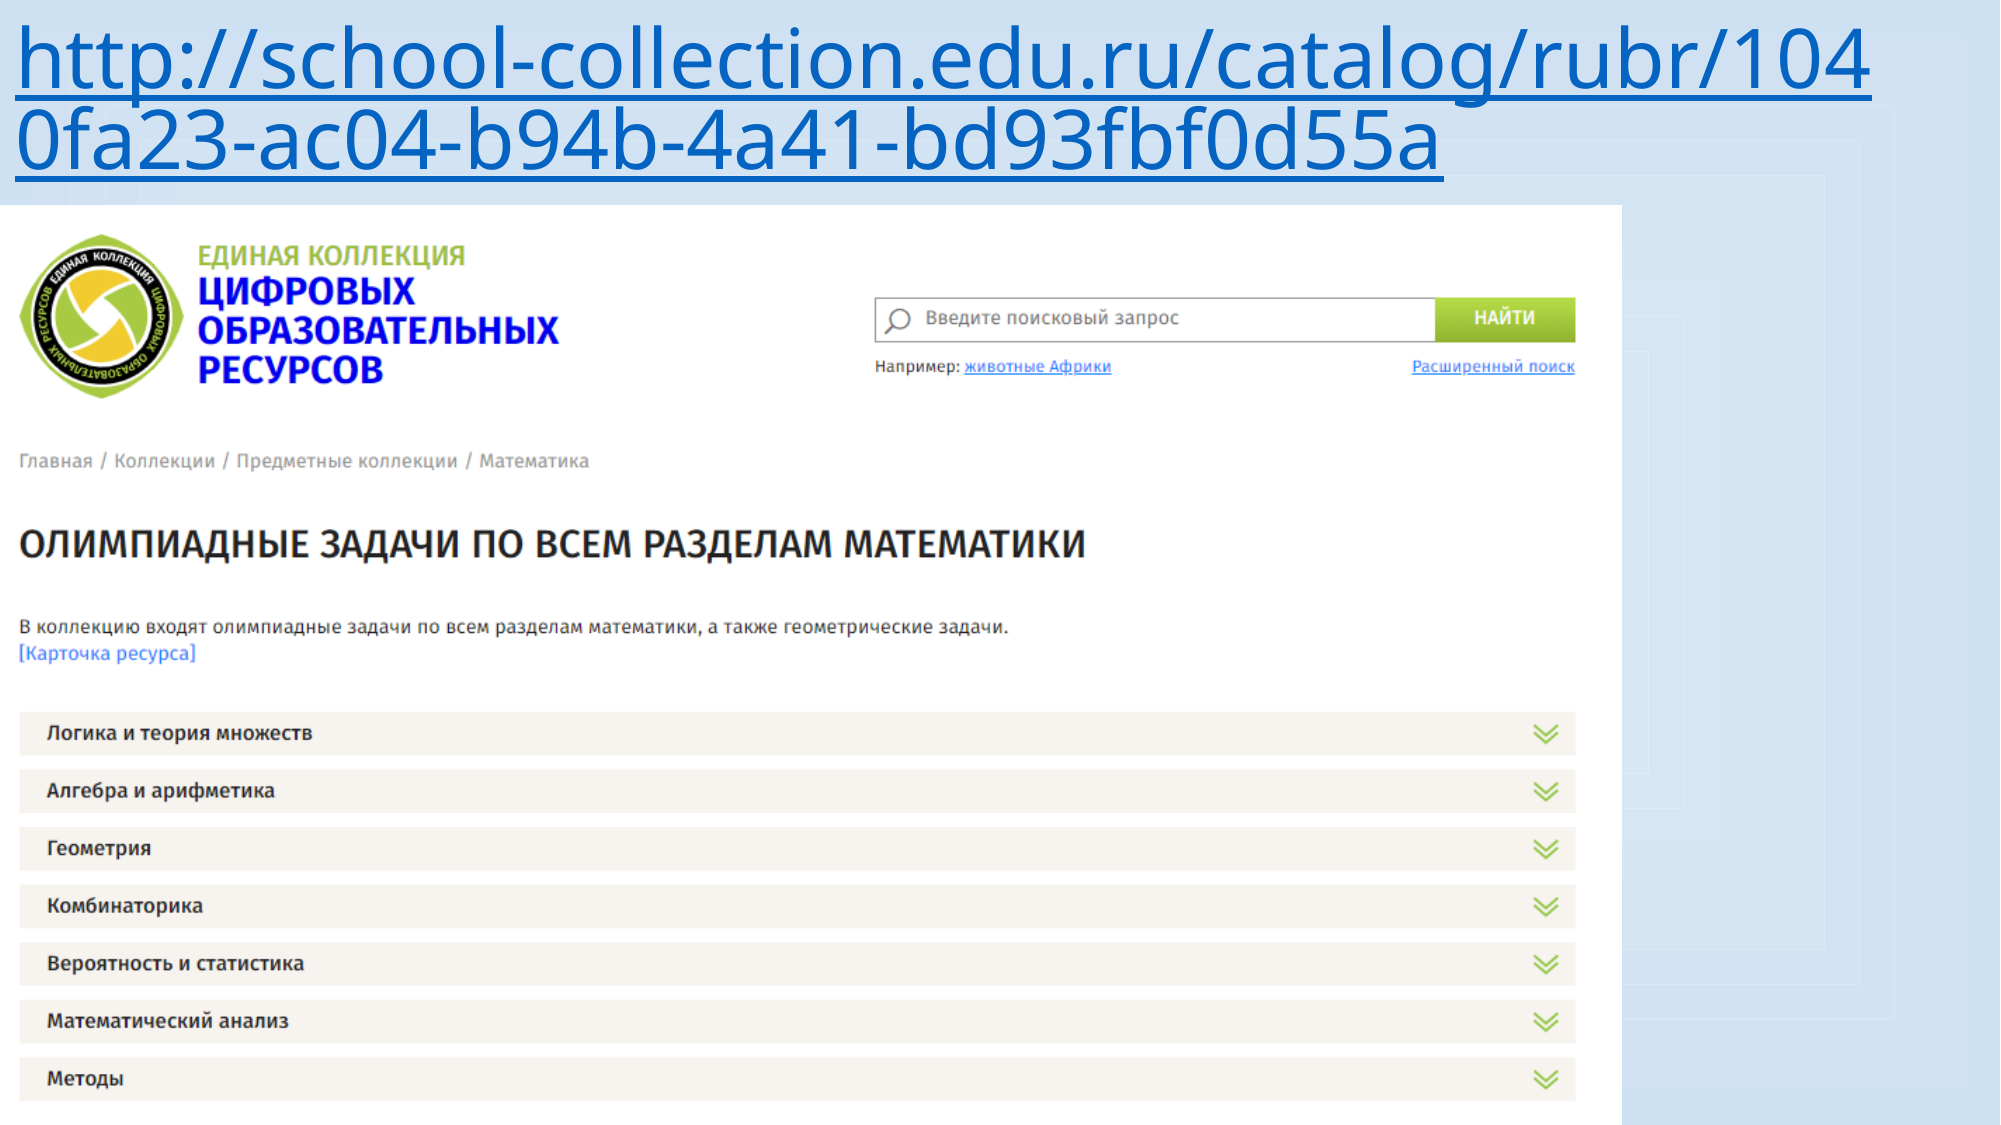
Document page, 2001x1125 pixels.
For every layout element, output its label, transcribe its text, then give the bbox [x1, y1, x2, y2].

title http://school-collection.edu.ru/catalog/rubr/1040fa23-ac04-b94b-4a41-bd93fbf0d55a/ [0, 0, 1934, 218]
picture [0, 205, 1622, 1125]
